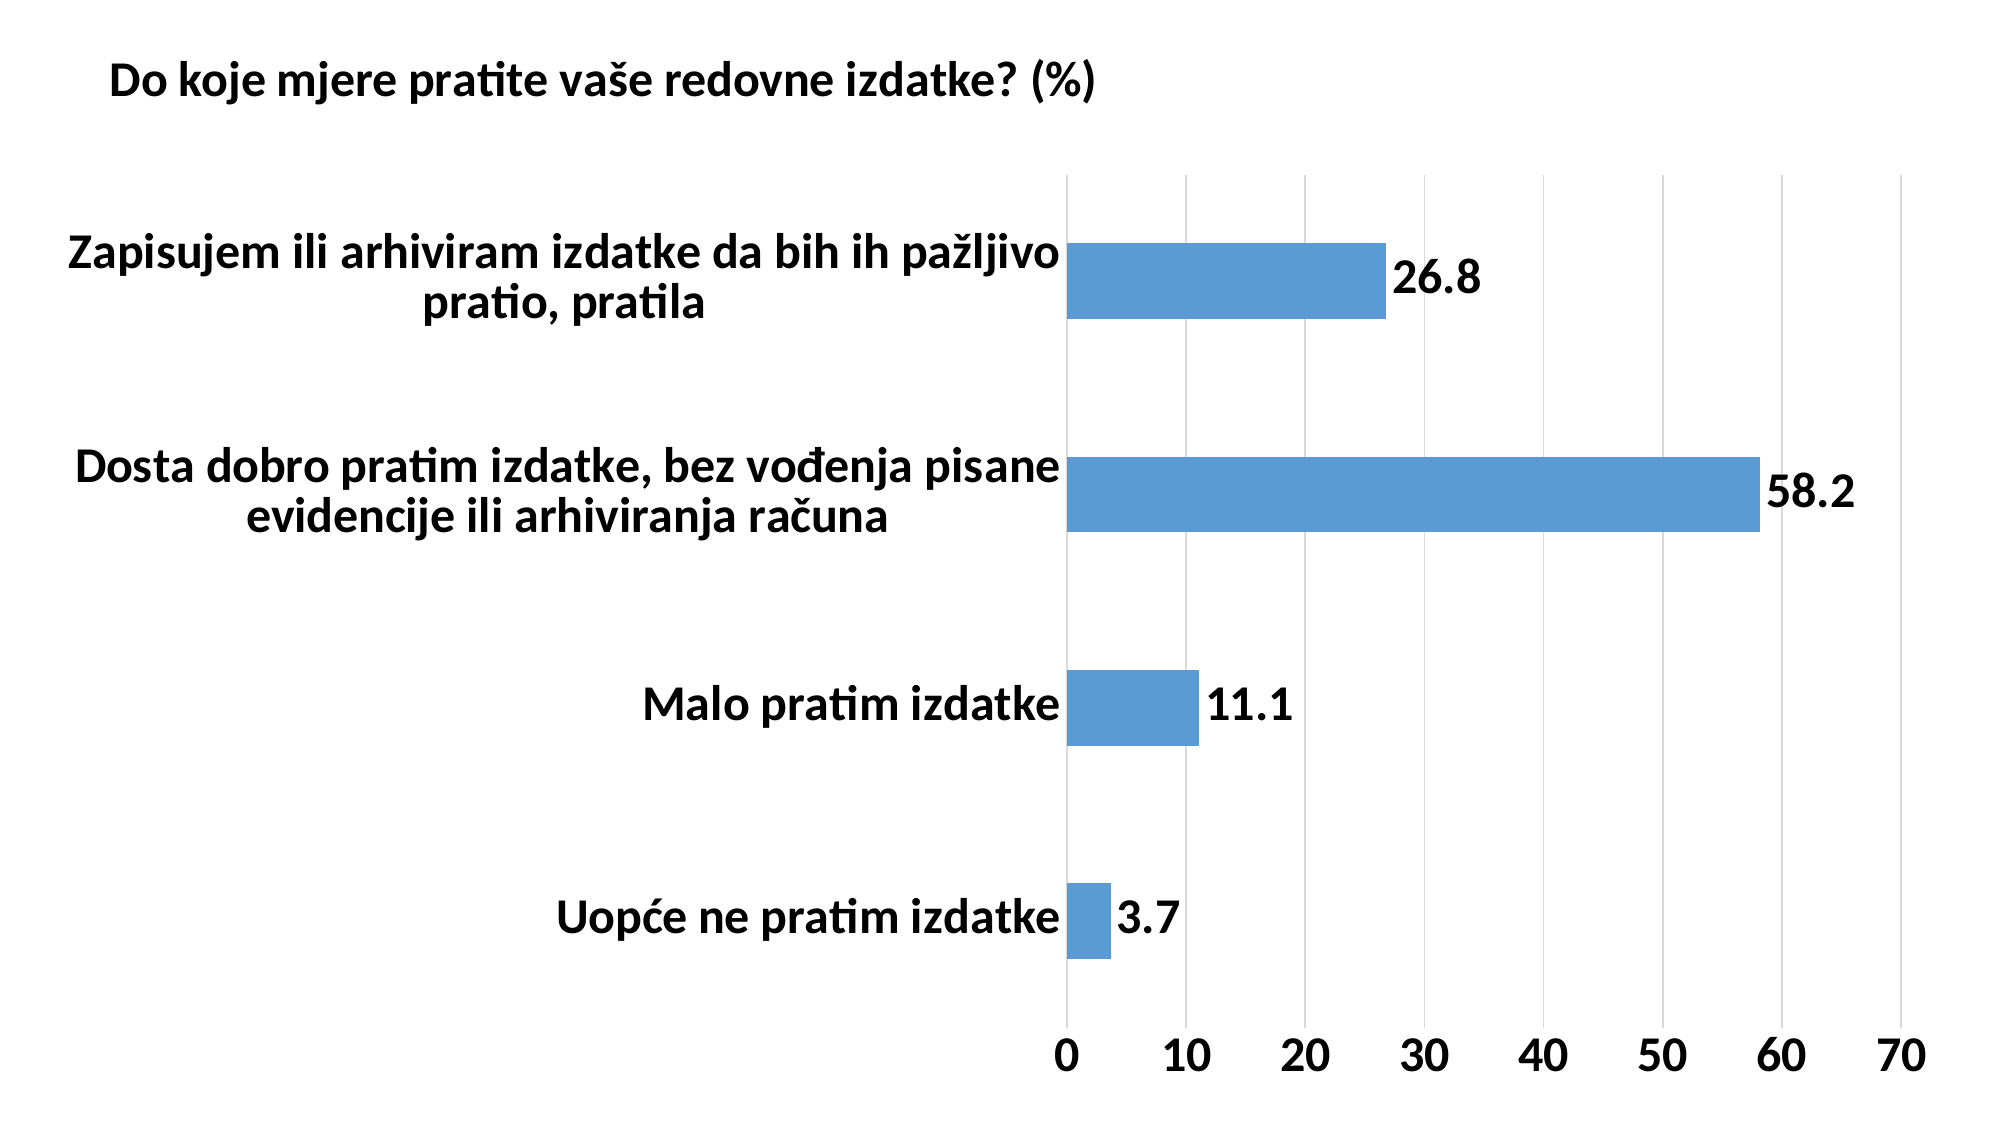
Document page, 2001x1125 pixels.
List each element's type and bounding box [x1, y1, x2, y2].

chart [29, 44, 1965, 1105]
